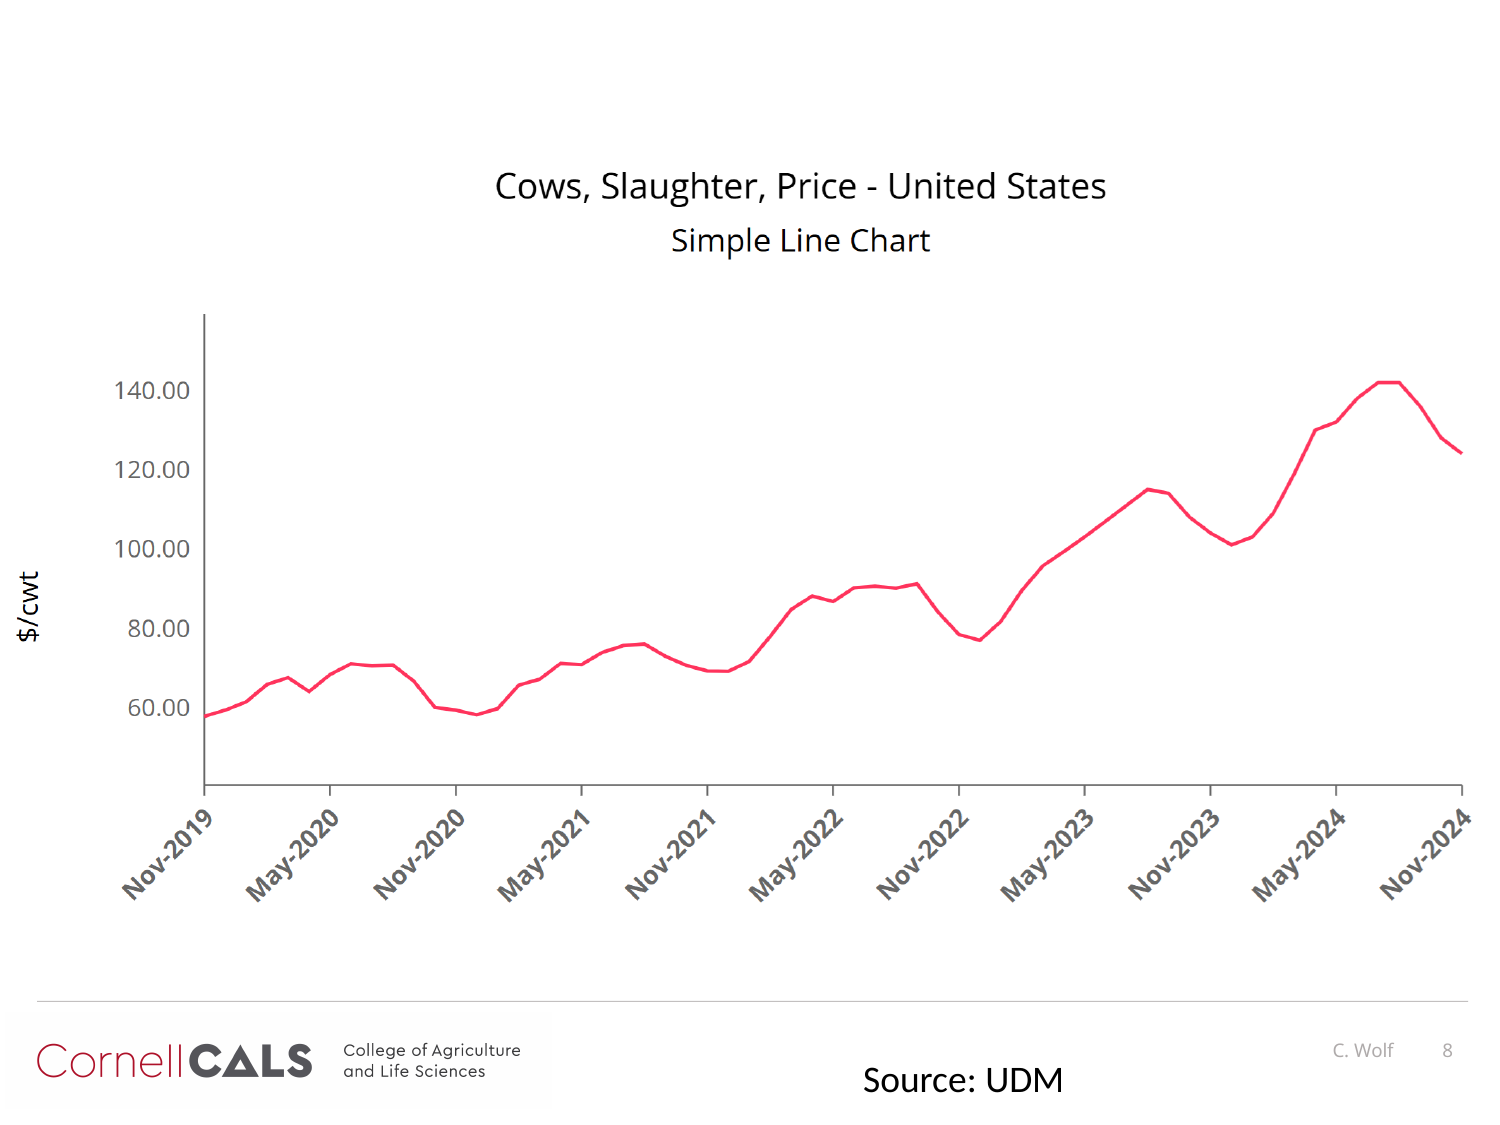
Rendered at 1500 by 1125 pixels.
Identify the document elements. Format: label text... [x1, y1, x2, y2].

slide_number 8 [1408, 1030, 1469, 1091]
text_box Source: UDM [848, 1047, 1080, 1107]
picture [0, 146, 1500, 942]
picture [5, 1012, 552, 1109]
footer C. Wolf [652, 1030, 1408, 1091]
